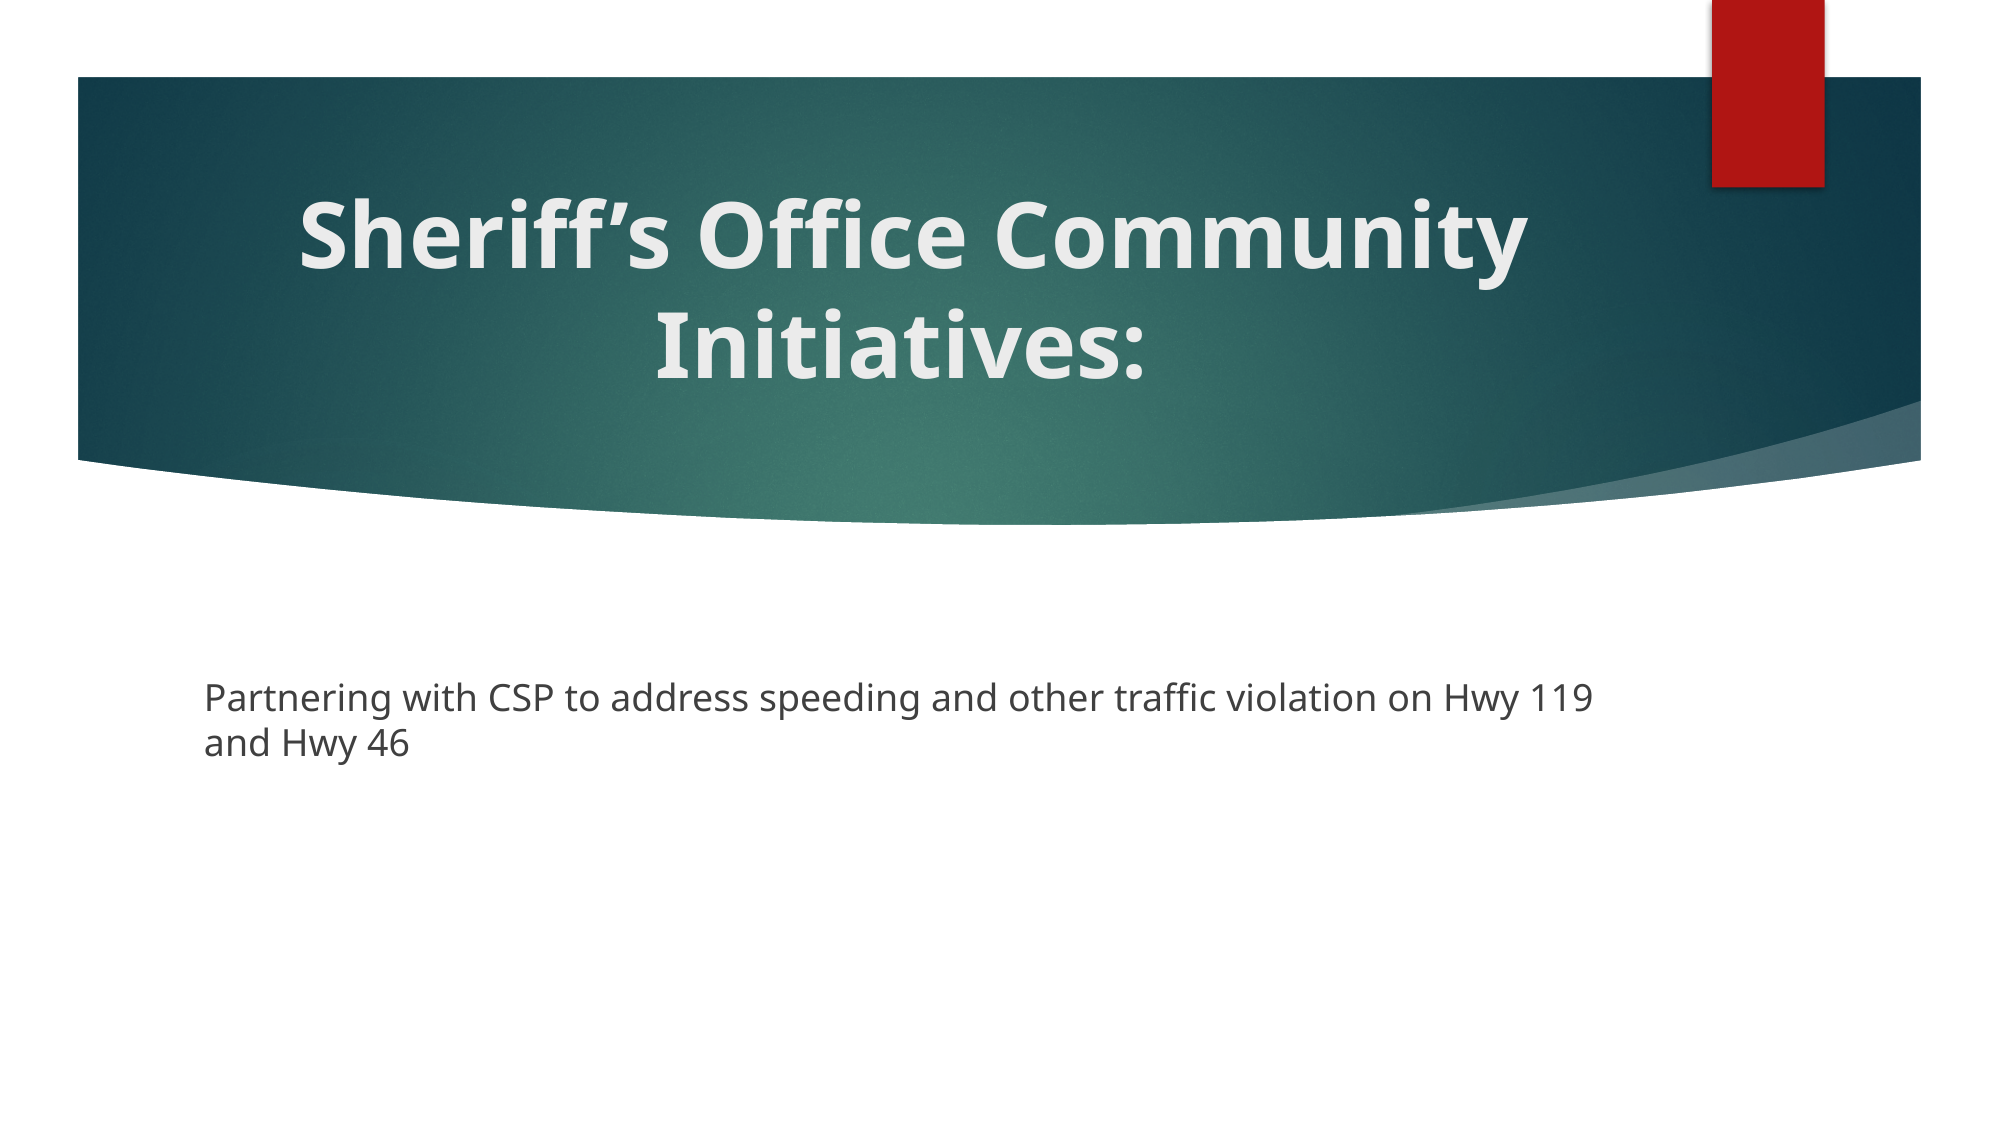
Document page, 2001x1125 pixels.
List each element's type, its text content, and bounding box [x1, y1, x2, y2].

list Partnering with CSP to address speeding and other traffic violation on Hwy 119 and Hwy 46 [188, 581, 1637, 989]
title Sheriff’s Office Community Initiatives: [189, 173, 1639, 399]
